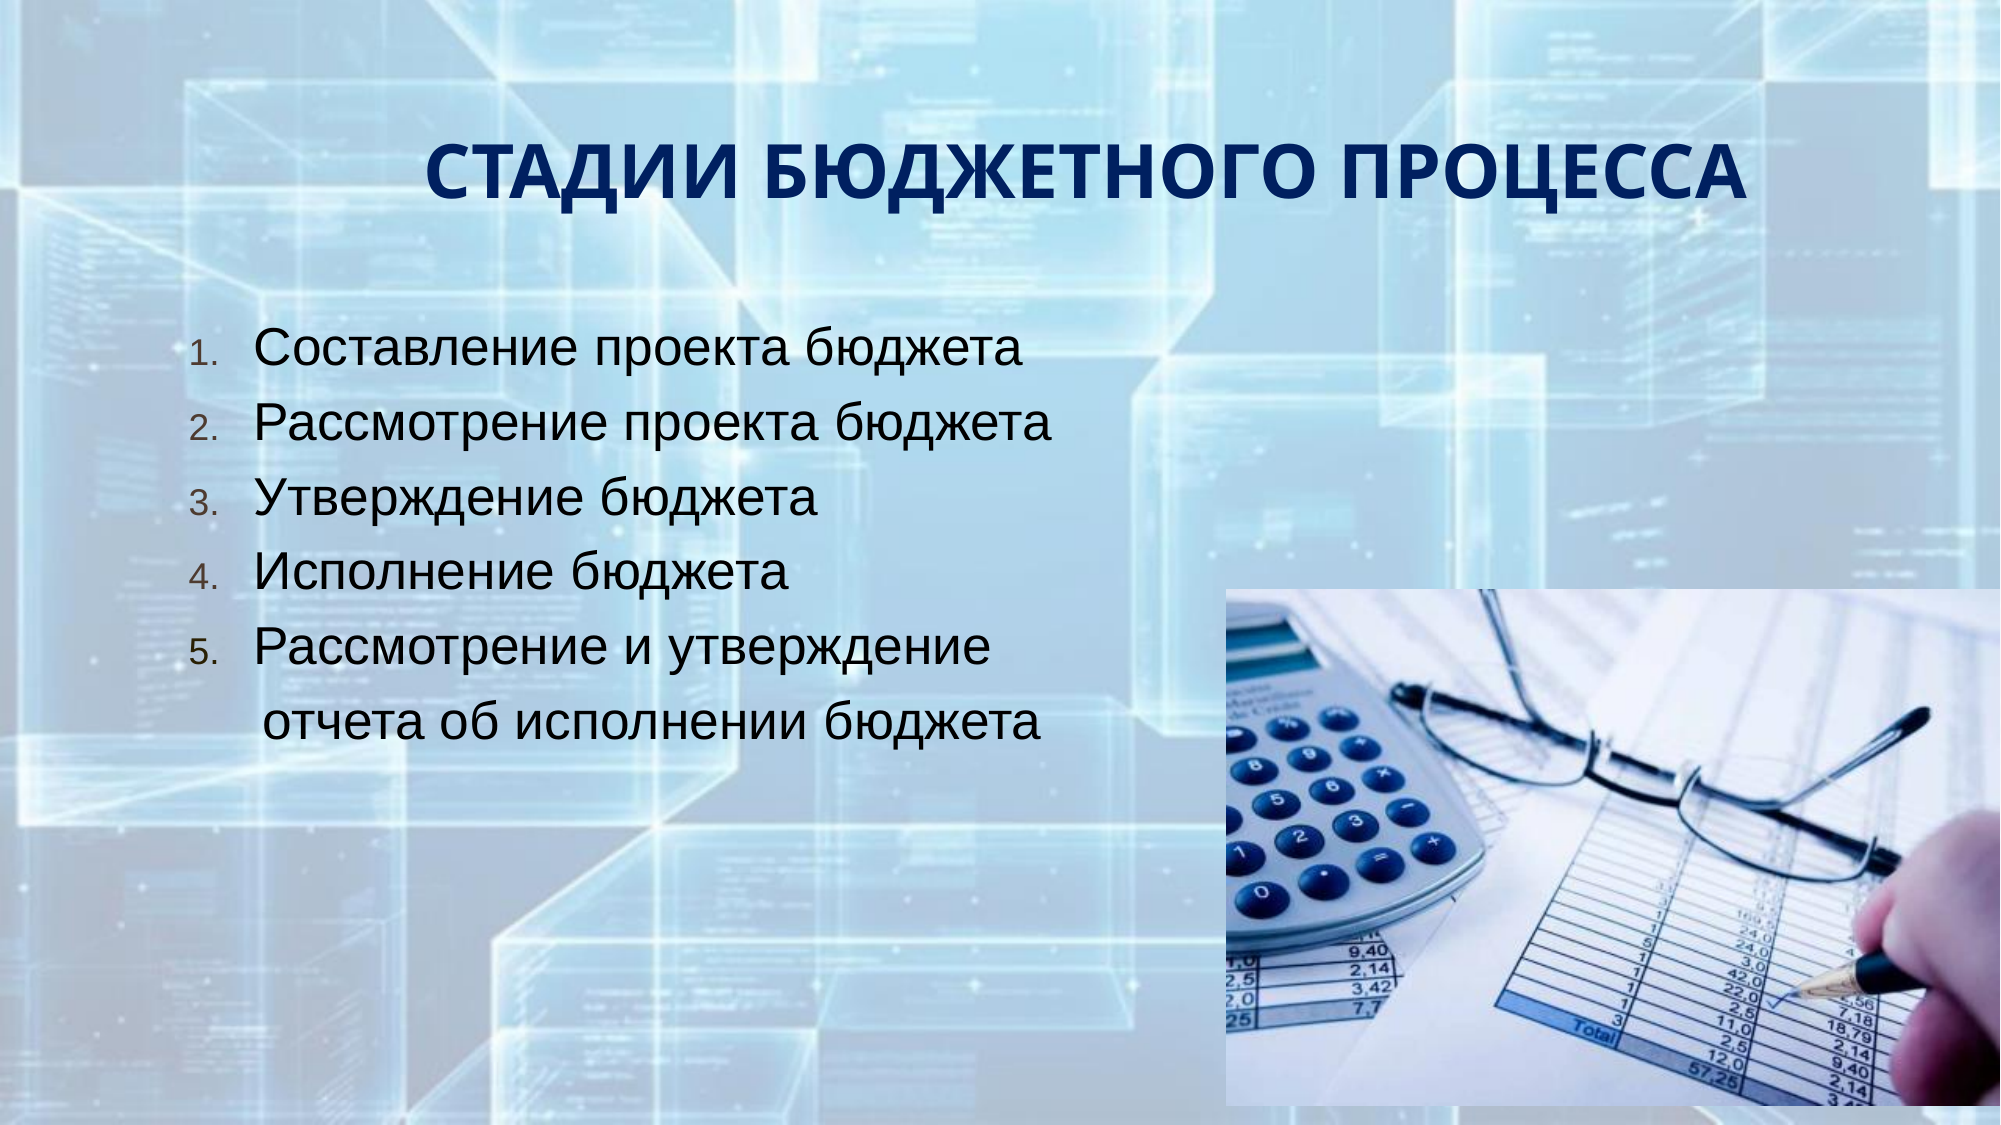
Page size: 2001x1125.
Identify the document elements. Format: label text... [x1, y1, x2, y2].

list Составление проекта бюджета Рассмотрение проекта бюджета Утверждение бюджета Исполнение бюджета Рассмотрение и утверждение отчета об исполнении бюджета [173, 304, 1486, 758]
picture [0, 0, 2001, 1125]
title СТАДИИ БЮДЖЕТНОГО ПРОЦЕССА [309, 59, 1863, 278]
